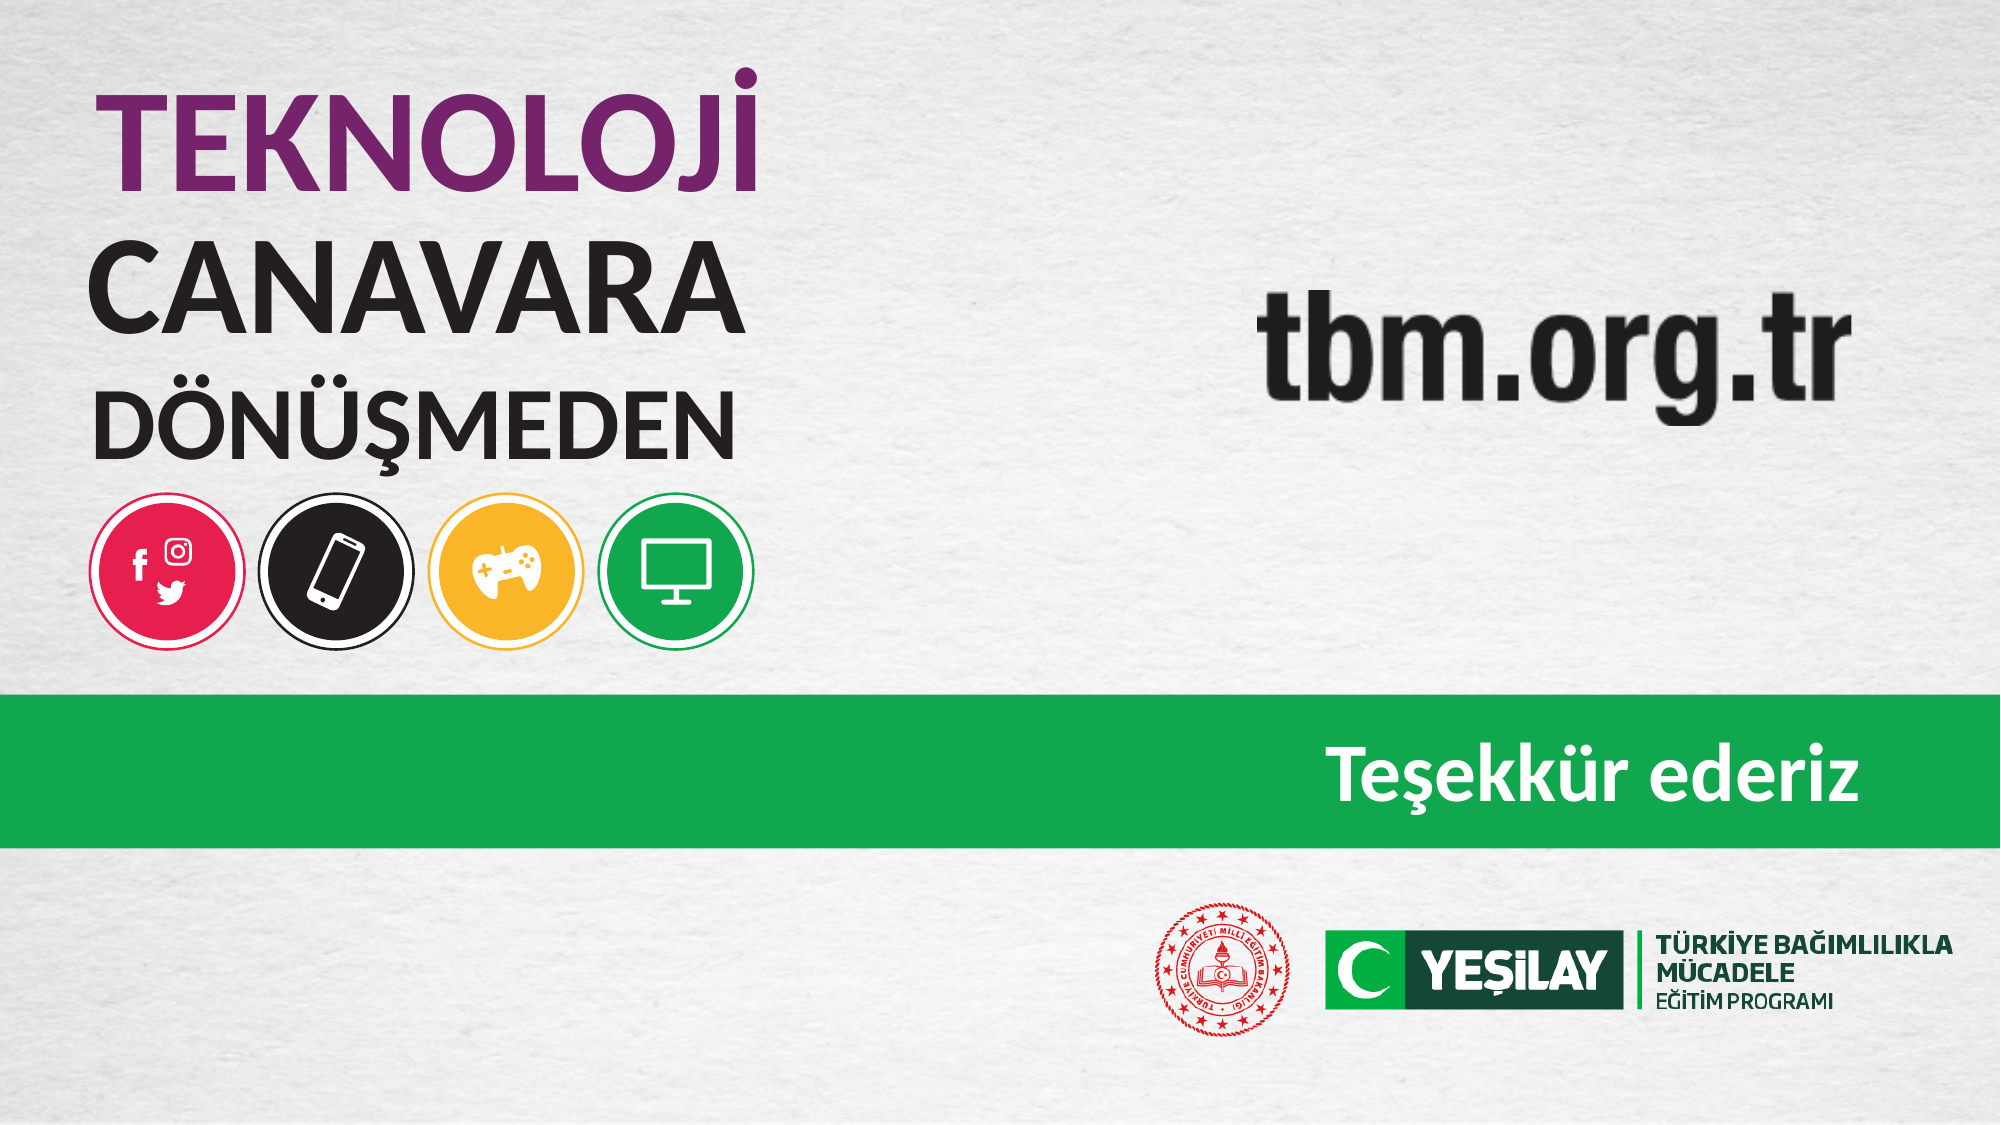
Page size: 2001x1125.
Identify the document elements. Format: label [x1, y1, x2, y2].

text_box [71, 35, 790, 489]
picture [0, 0, 2000, 1125]
text_box [258, 493, 414, 650]
text_box [89, 493, 245, 650]
text_box [428, 493, 584, 650]
text_box [598, 493, 754, 650]
